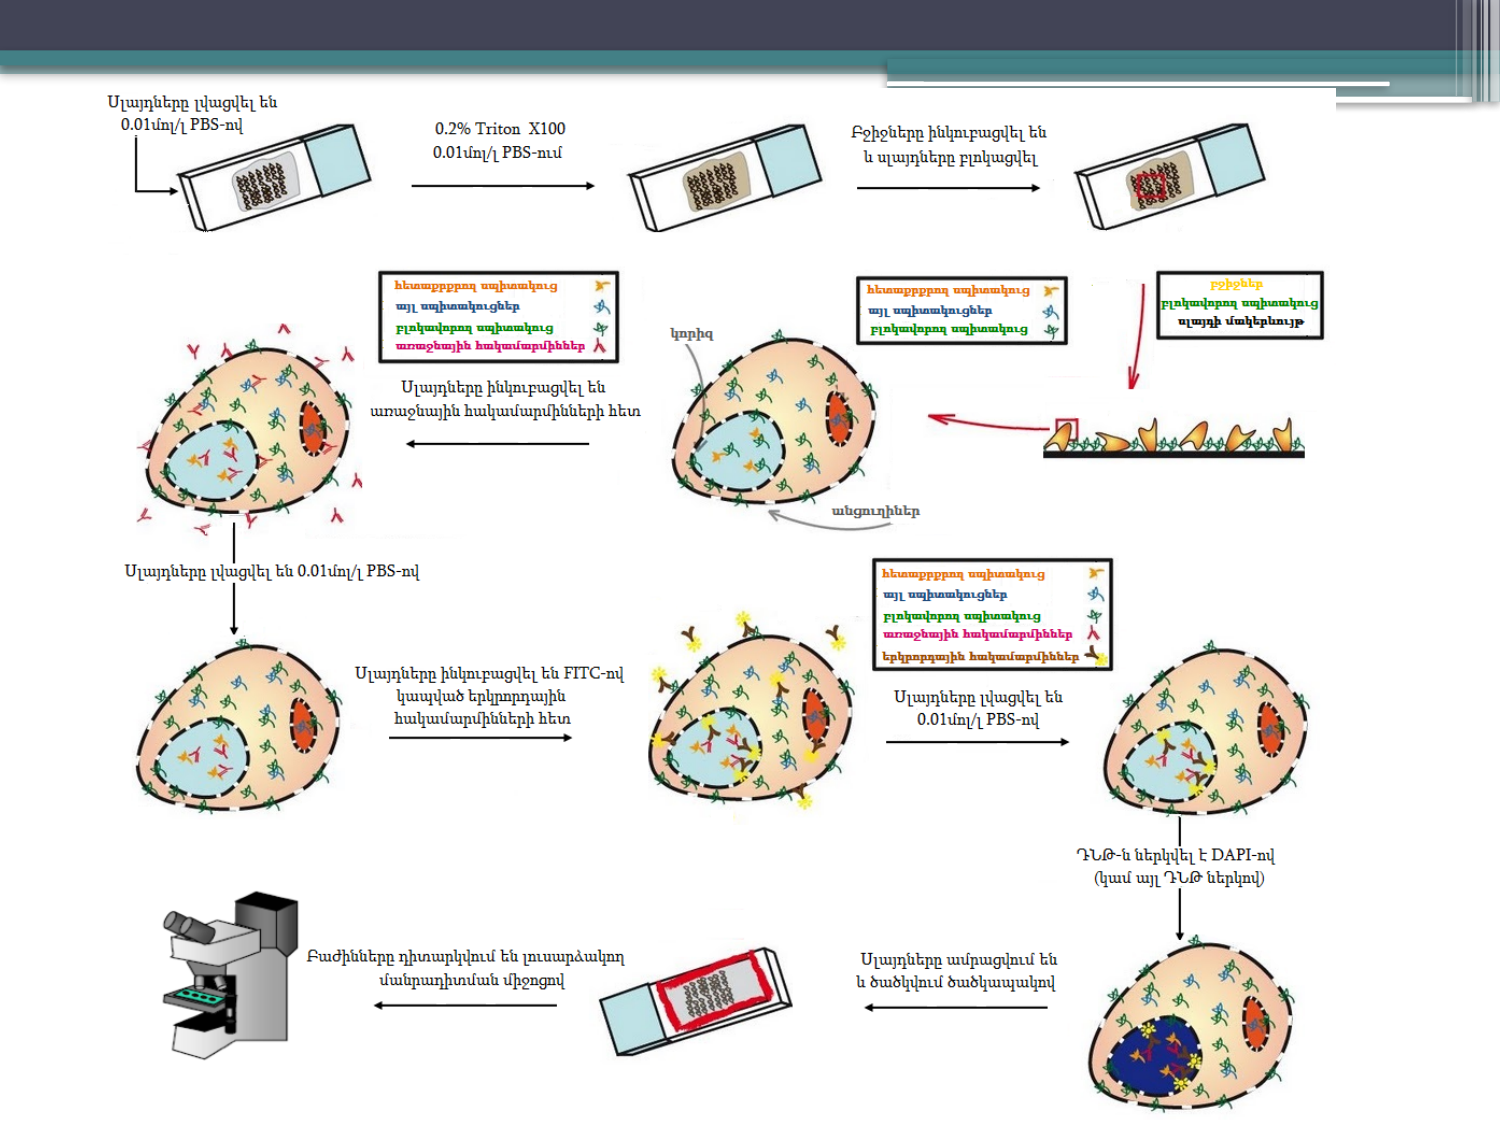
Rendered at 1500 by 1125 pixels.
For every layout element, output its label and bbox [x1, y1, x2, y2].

picture [105, 87, 1337, 1125]
